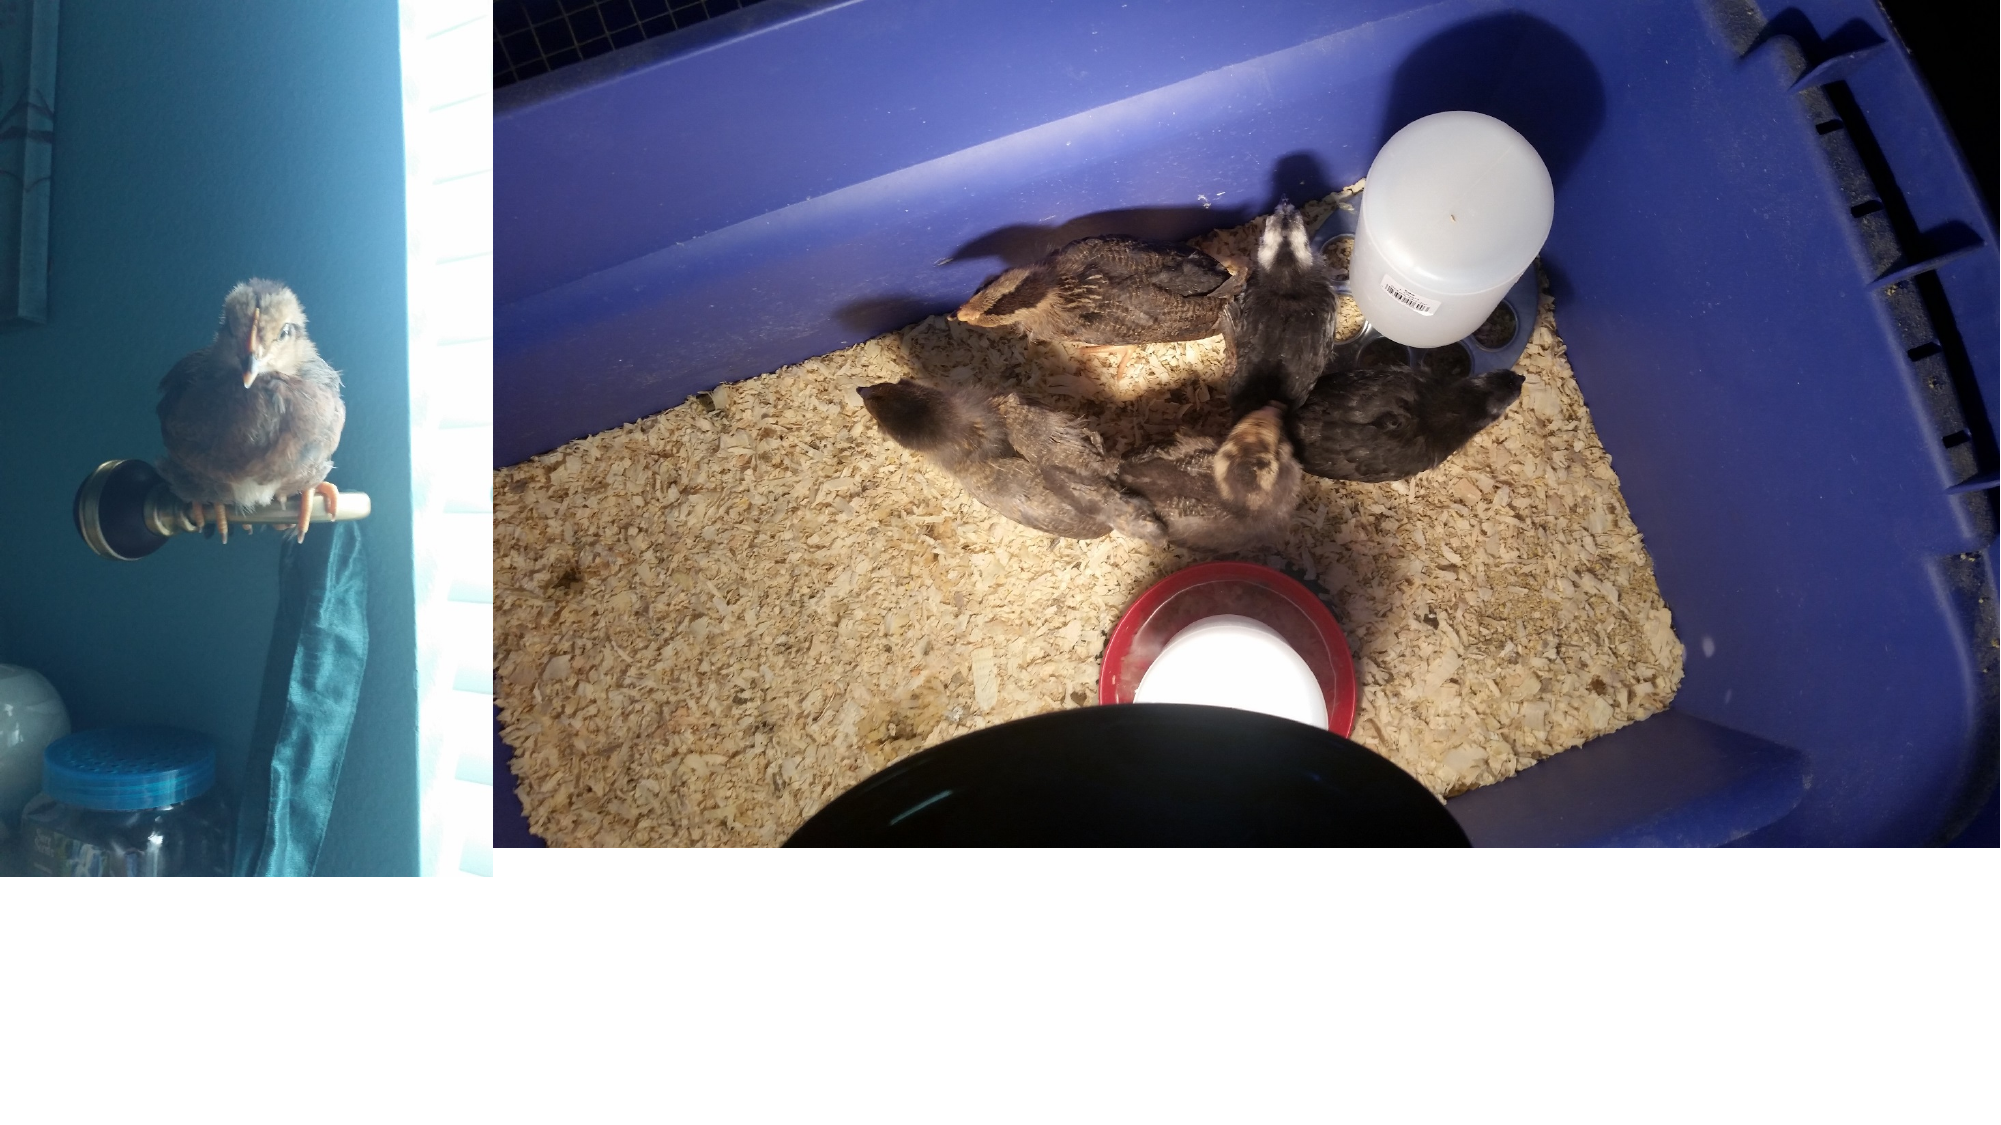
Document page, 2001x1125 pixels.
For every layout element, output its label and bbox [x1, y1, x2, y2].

list [0, 0, 494, 877]
picture [492, 0, 2000, 848]
